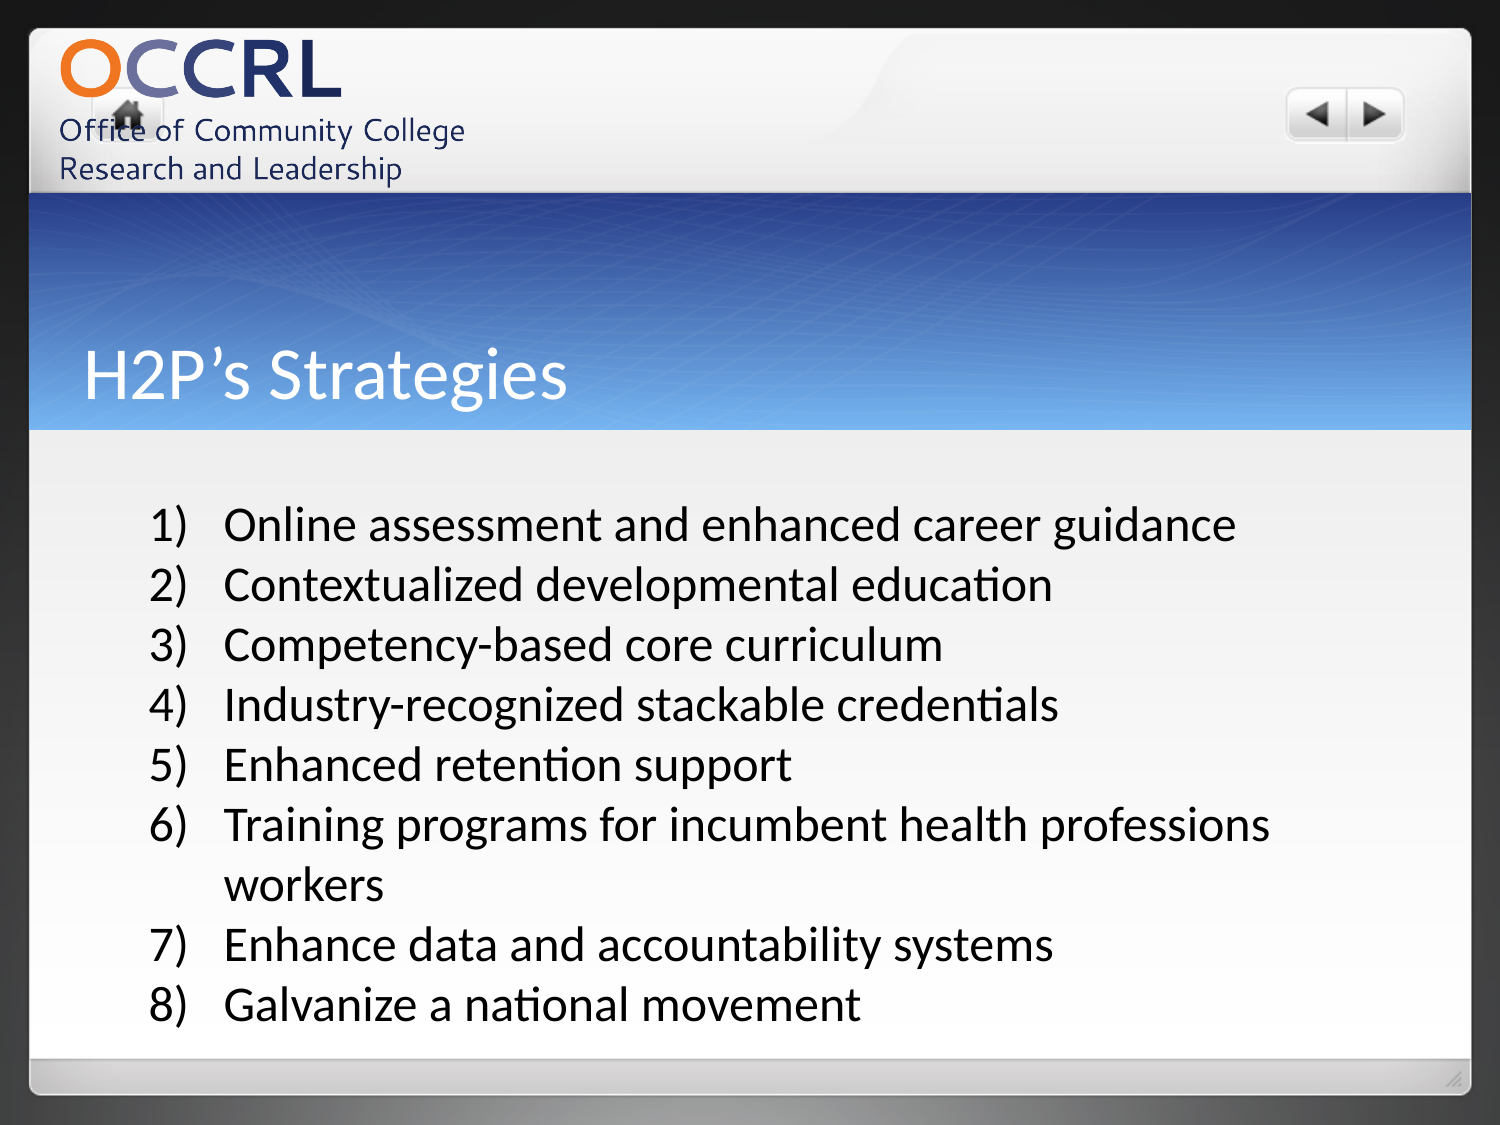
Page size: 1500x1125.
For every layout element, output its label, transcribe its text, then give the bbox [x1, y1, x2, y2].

picture [0, 0, 1500, 1125]
text_box Online assessment and enhanced career guidance Contextualized developmental education Competency-based core curriculum Industry-recognized stackable credentials Enhanced retention support Training programs for incumbent health professions workers Enhance data and accountability systems Galvanize a national movement [133, 484, 1394, 1039]
title H2P’s Strategies [68, 234, 1432, 422]
